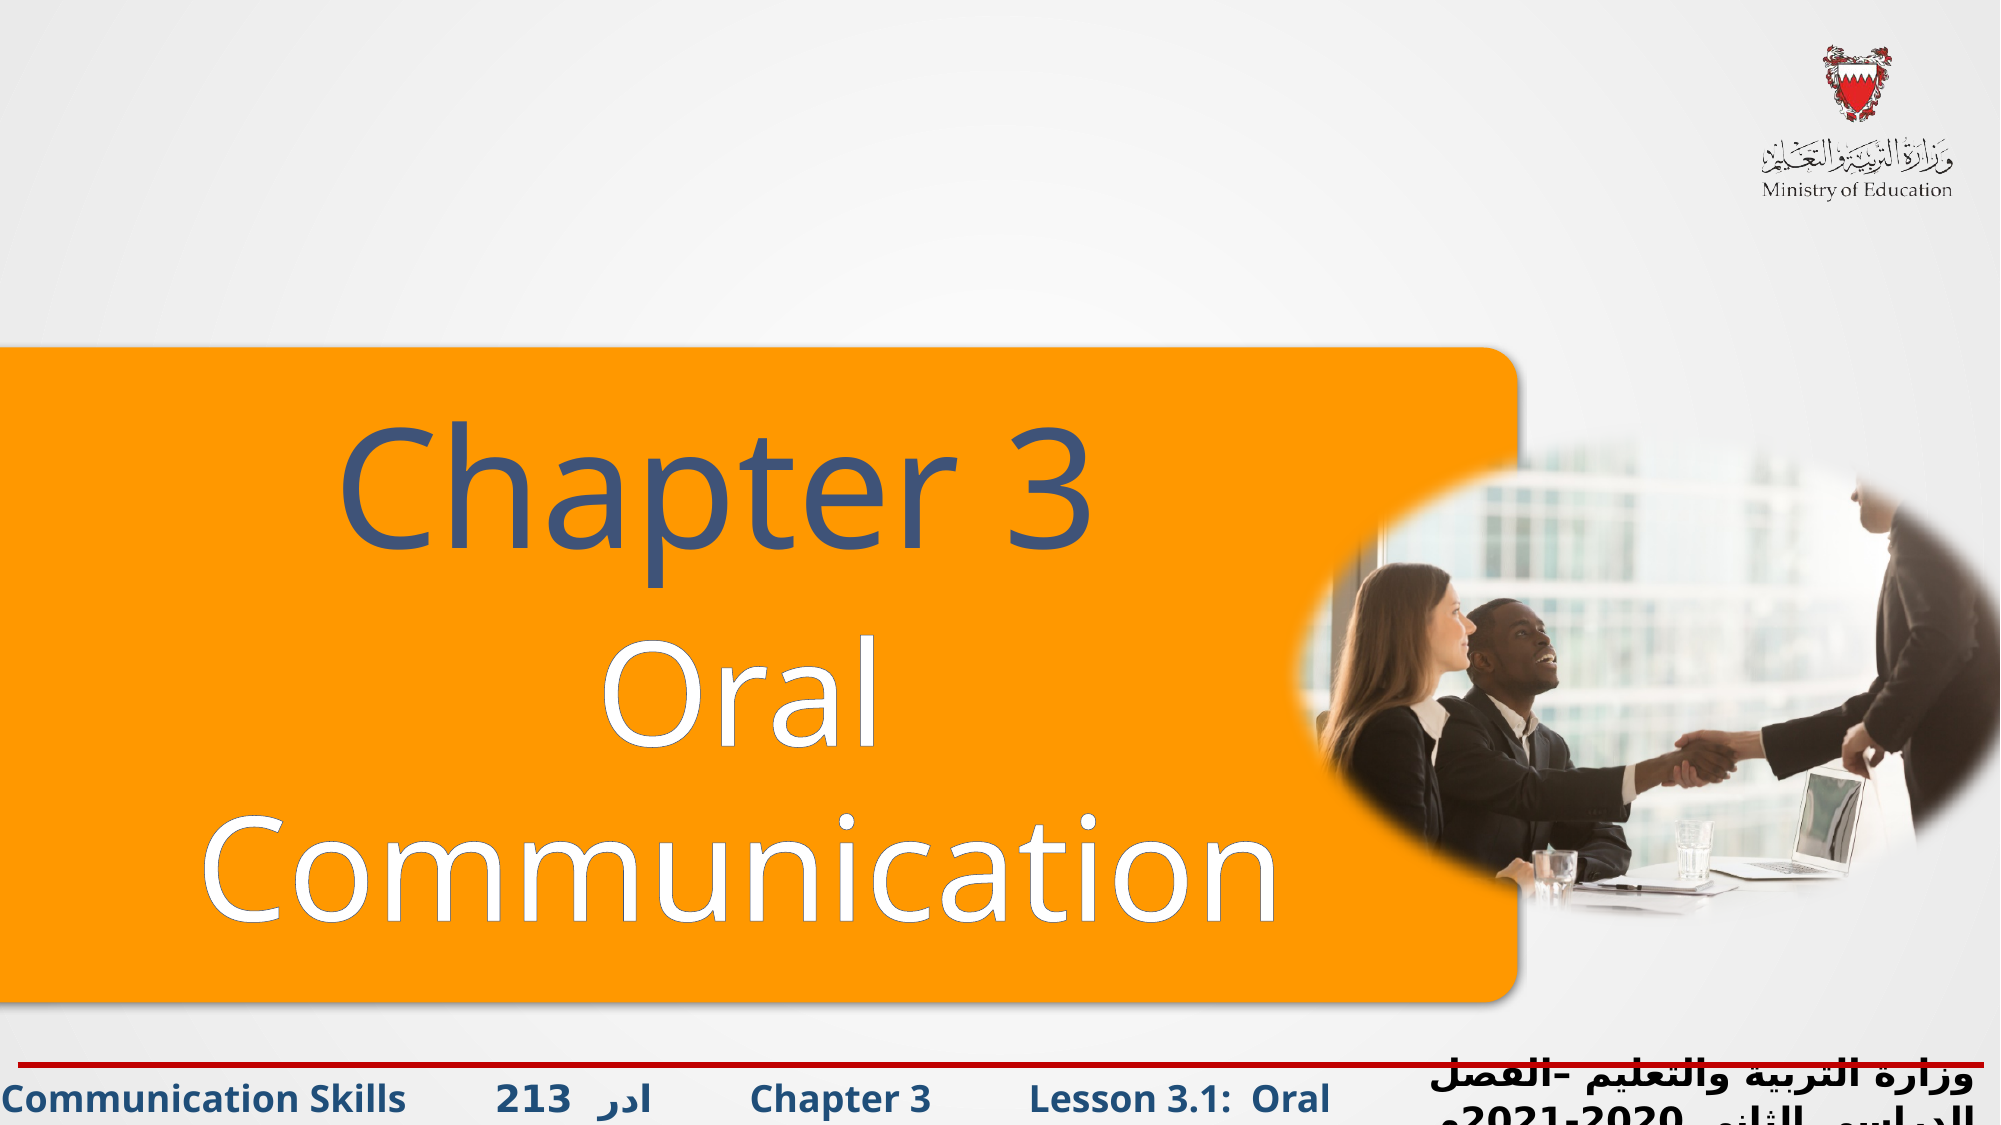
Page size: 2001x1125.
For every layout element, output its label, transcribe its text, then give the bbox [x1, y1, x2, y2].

text_box Oral Communication [180, 592, 1301, 958]
text_box [0, 347, 1518, 1003]
text_box وزارة التربية والتعليم –الفصل الدراسي الثاني 2020-2021م [1285, 1063, 1991, 1125]
text_box Chapter 3 [236, 369, 1197, 592]
picture [1724, 21, 1995, 230]
picture [1279, 422, 2000, 927]
text_box Communication Skills ادر 213 Chapter 3 Lesson 3.1: Oral Communication in the Workplace [0, 1067, 1285, 1125]
